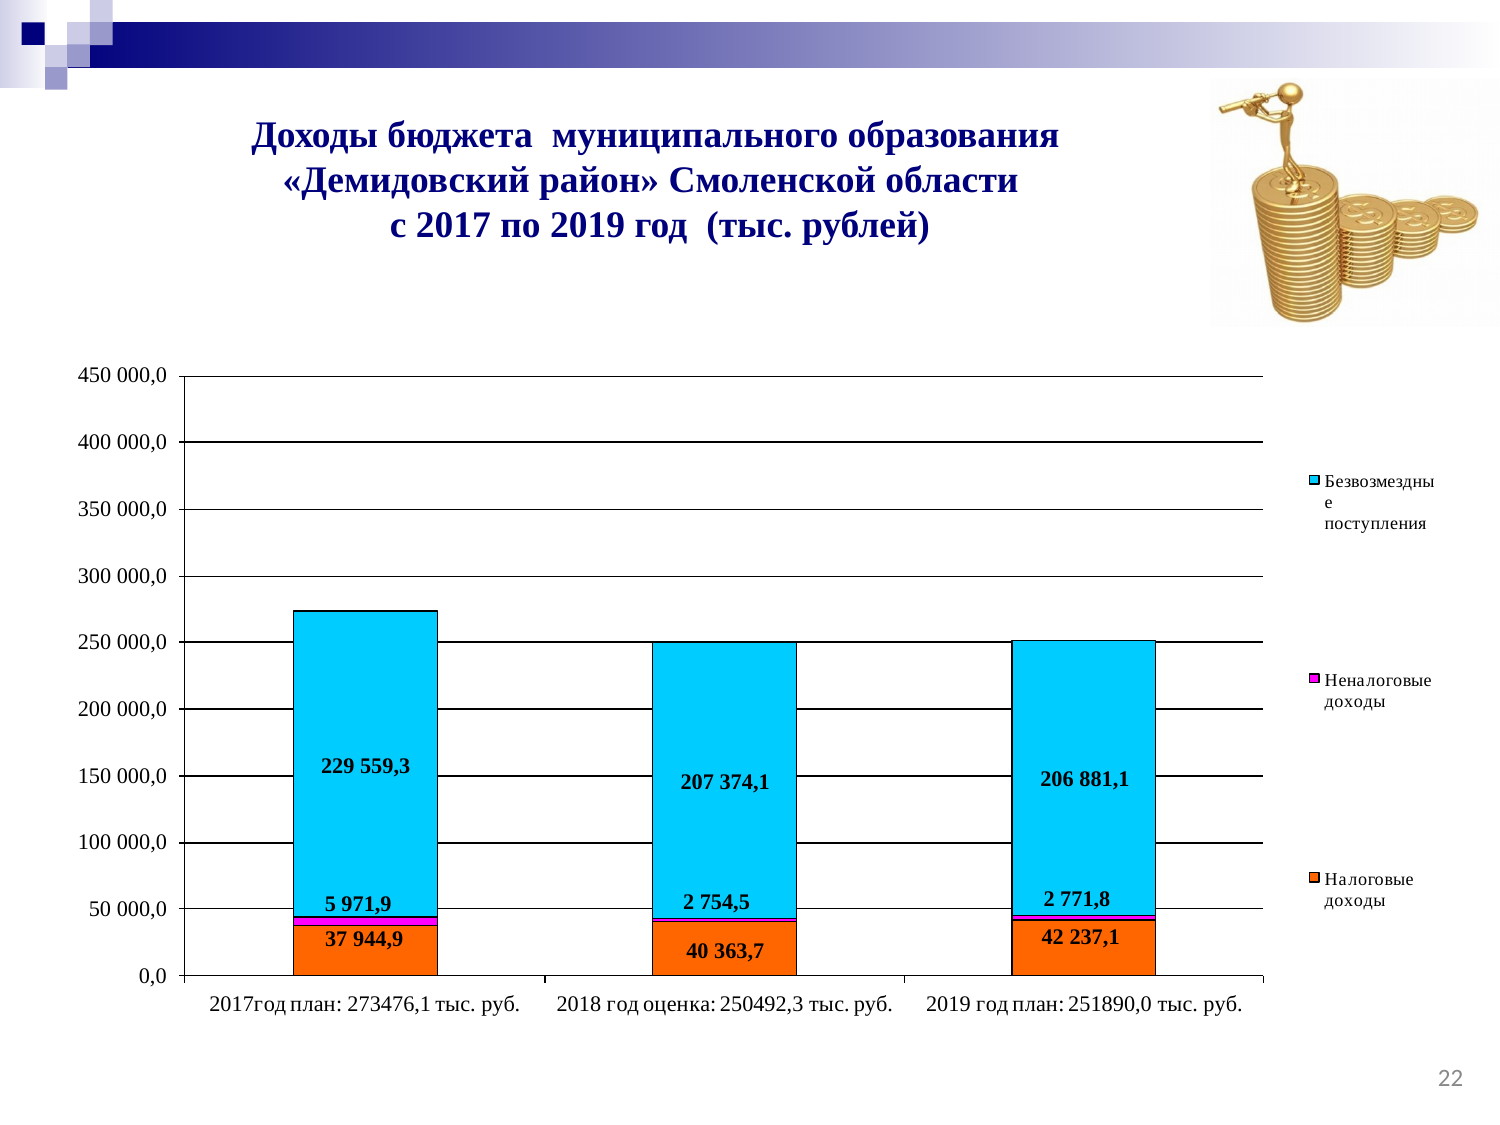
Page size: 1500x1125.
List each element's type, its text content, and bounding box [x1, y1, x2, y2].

text_box Доходы бюджета муниципального образования «Демидовский район» Смоленской области с 2017 по 2019 год (тыс. рублей) [147, 102, 1164, 253]
picture [1210, 77, 1500, 327]
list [23, 347, 1449, 1036]
text_box 22 [1128, 1046, 1479, 1107]
